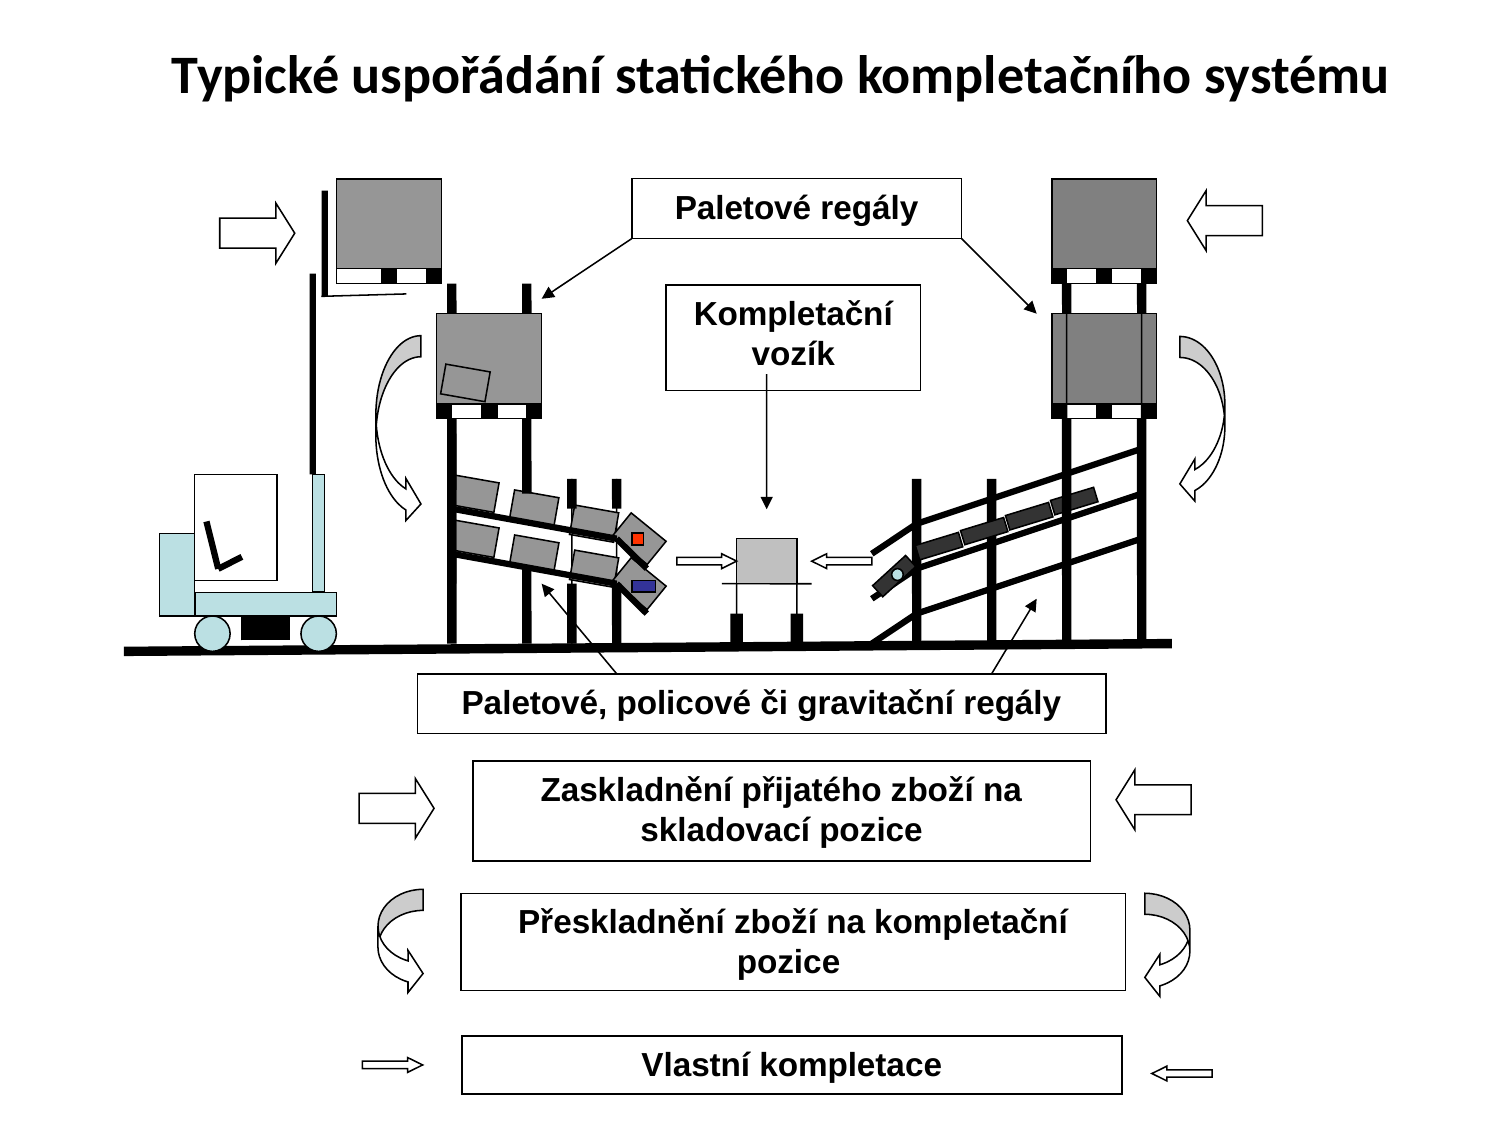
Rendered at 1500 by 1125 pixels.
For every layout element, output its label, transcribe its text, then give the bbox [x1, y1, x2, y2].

text_box [300, 616, 337, 652]
text_box [760, 374, 773, 510]
text_box [1142, 313, 1157, 403]
text_box [1051, 268, 1067, 284]
text_box [1187, 190, 1263, 251]
text_box [241, 616, 290, 640]
text_box [1112, 403, 1141, 419]
text_box [1005, 502, 1053, 530]
text_box [612, 557, 667, 610]
text_box [631, 533, 644, 545]
text_box [1050, 495, 1066, 515]
text_box [1067, 403, 1096, 419]
text_box [1151, 1066, 1213, 1081]
text_box [1067, 487, 1098, 512]
text_box [219, 203, 295, 264]
text_box [362, 1057, 423, 1073]
text_box [1051, 178, 1157, 268]
text_box [569, 505, 619, 543]
text_box [960, 517, 1008, 545]
text_box [676, 553, 737, 569]
text_box [541, 583, 617, 674]
text_box Přeskladnění zboží na kompletační pozice [461, 893, 1126, 991]
text_box [452, 475, 500, 513]
text_box Kompletační vozík [665, 285, 921, 391]
text_box Vlastní kompletace [462, 1035, 1122, 1094]
text_box [436, 403, 452, 419]
text_box [440, 364, 491, 402]
text_box Paletové, policové či gravitační regály [417, 673, 1107, 734]
text_box [1051, 403, 1066, 419]
text_box [1096, 268, 1112, 284]
text_box [736, 538, 797, 584]
text_box [612, 512, 667, 565]
text_box [312, 474, 325, 593]
text_box [375, 335, 421, 521]
text_box [159, 533, 195, 616]
text_box [509, 534, 559, 572]
text_box [631, 580, 656, 593]
text_box [1116, 769, 1192, 830]
text_box [1141, 268, 1157, 284]
text_box [1096, 403, 1112, 419]
text_box [569, 550, 619, 588]
text_box Paletové regály [631, 178, 962, 239]
text_box [1142, 403, 1157, 419]
text_box [452, 520, 500, 558]
text_box [509, 489, 559, 528]
text_box Typické uspořádání statického kompletačního systému [117, 31, 1447, 112]
text_box [359, 778, 435, 839]
text_box [1179, 336, 1225, 502]
text_box [194, 616, 231, 652]
text_box [426, 268, 442, 284]
text_box [452, 403, 481, 419]
text_box [872, 555, 916, 597]
text_box [195, 592, 337, 616]
text_box [1144, 893, 1190, 997]
text_box [194, 474, 278, 581]
text_box [541, 238, 632, 299]
text_box Zaskladnění přijatého zboží na skladovací pozice [472, 760, 1091, 862]
text_box [526, 403, 542, 419]
text_box [1112, 268, 1141, 284]
text_box [1067, 268, 1096, 284]
text_box [336, 178, 442, 268]
text_box [1051, 313, 1066, 403]
text_box [497, 403, 526, 419]
text_box [397, 268, 426, 284]
text_box [1067, 313, 1141, 403]
text_box [336, 268, 381, 284]
text_box [961, 238, 1037, 314]
text_box [915, 532, 963, 560]
text_box [991, 598, 1037, 674]
text_box [481, 403, 497, 419]
text_box [891, 568, 904, 581]
text_box [377, 889, 424, 993]
text_box [381, 268, 397, 284]
text_box [436, 313, 542, 403]
text_box [811, 553, 872, 569]
